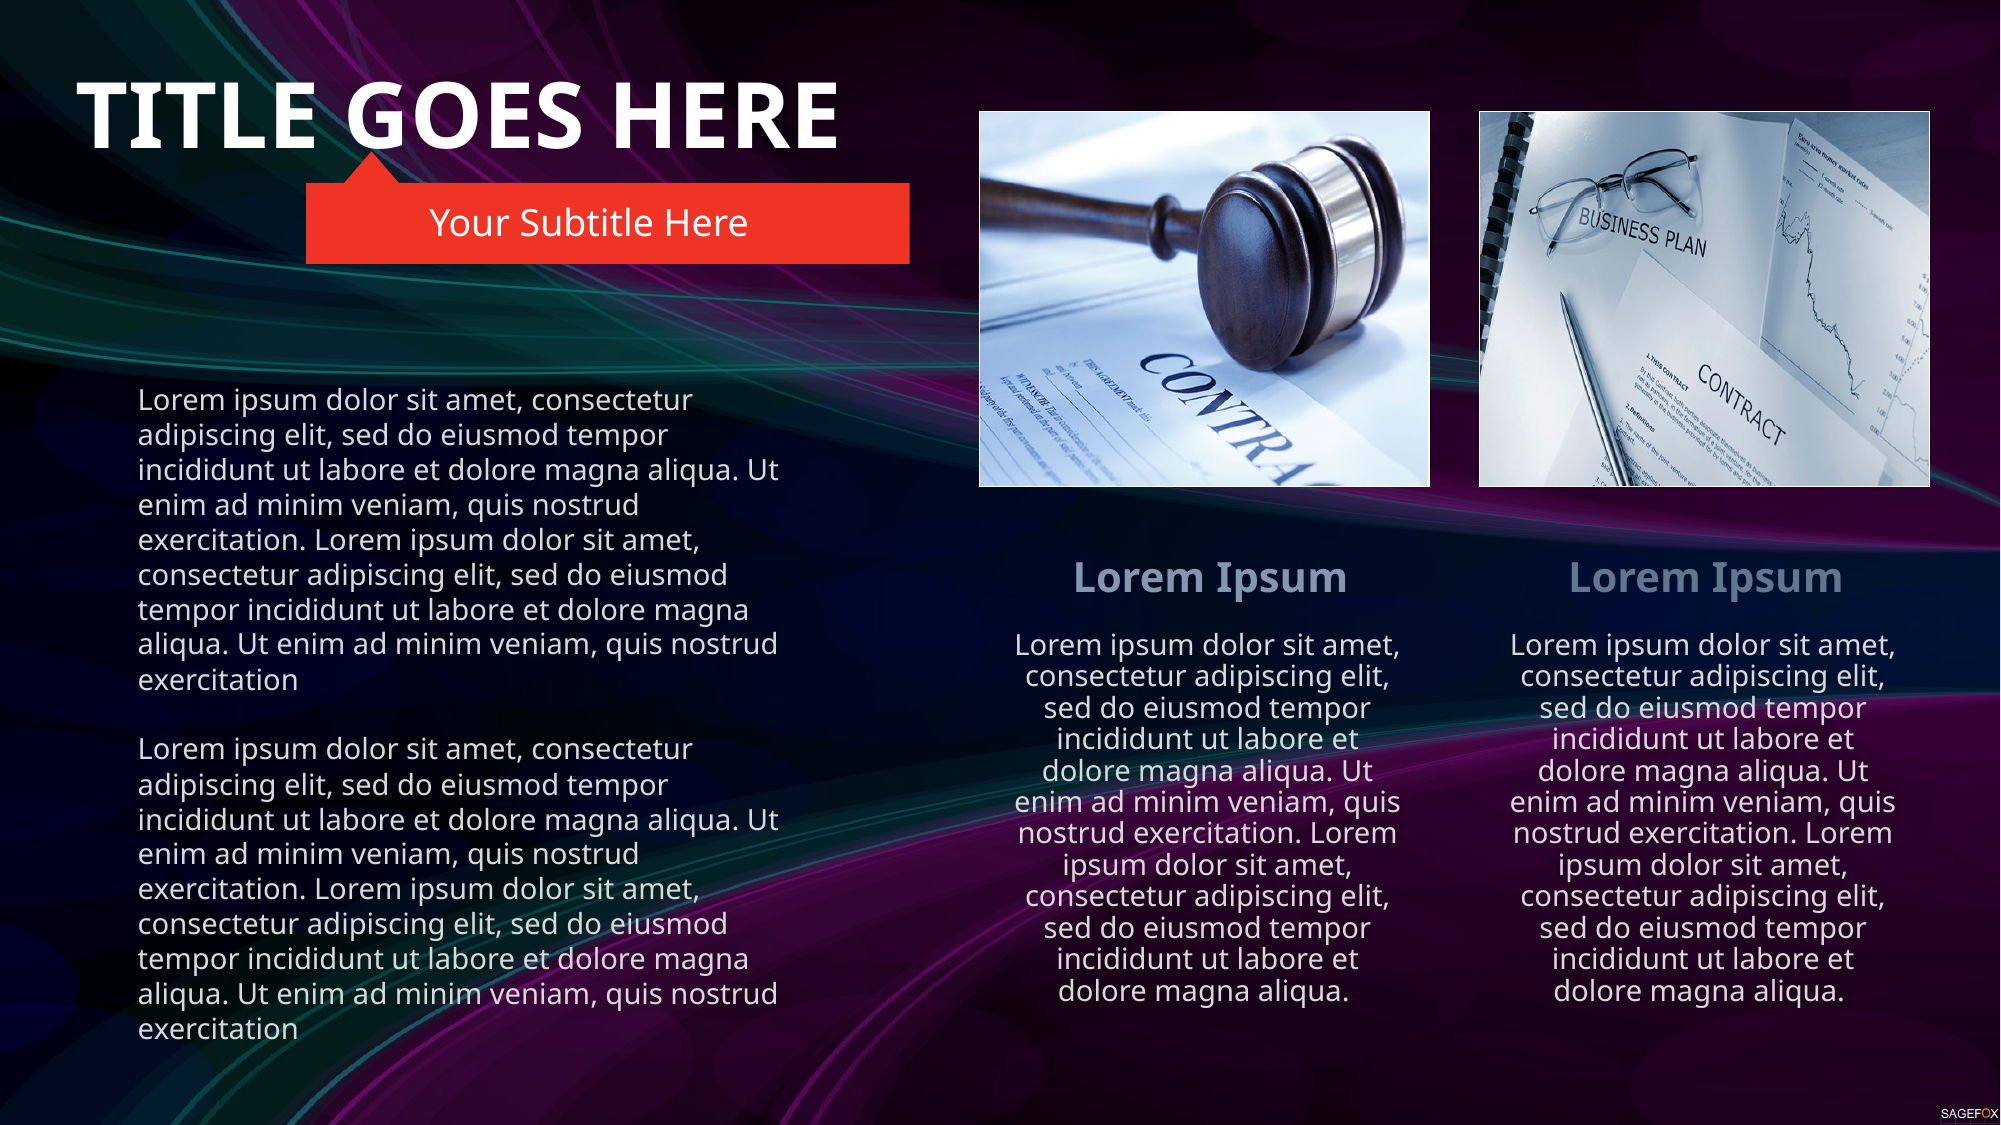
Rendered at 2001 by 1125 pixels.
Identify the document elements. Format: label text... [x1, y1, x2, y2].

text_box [306, 151, 910, 264]
text_box TITLE GOES HERE [60, 49, 965, 175]
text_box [1013, 543, 1404, 1006]
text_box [1509, 543, 1900, 1006]
text_box Lorem ipsum dolor sit amet, consectetur adipiscing elit, sed do eiusmod tempor incididunt ut labore et dolore magna aliqua. Ut enim ad minim veniam, quis nostrud exercitation. Lorem ipsum dolor sit amet, consectetur adipiscing elit, sed do eiusmod tempor incididunt ut labore et dolore magna aliqua. Ut enim ad minim veniam, quis nostrud exercitation Lorem ipsum dolor sit amet, consectetur adipiscing elit, sed do eiusmod tempor incididunt ut labore et dolore magna aliqua. Ut enim ad minim veniam, quis nostrud exercitation. Lorem ipsum dolor sit amet, consectetur adipiscing elit, sed do eiusmod tempor incididunt ut labore et dolore magna aliqua. Ut enim ad minim veniam, quis nostrud exercitation [122, 373, 798, 1125]
text_box [978, 110, 1430, 487]
picture [0, 0, 2001, 1125]
text_box [1478, 110, 1930, 487]
